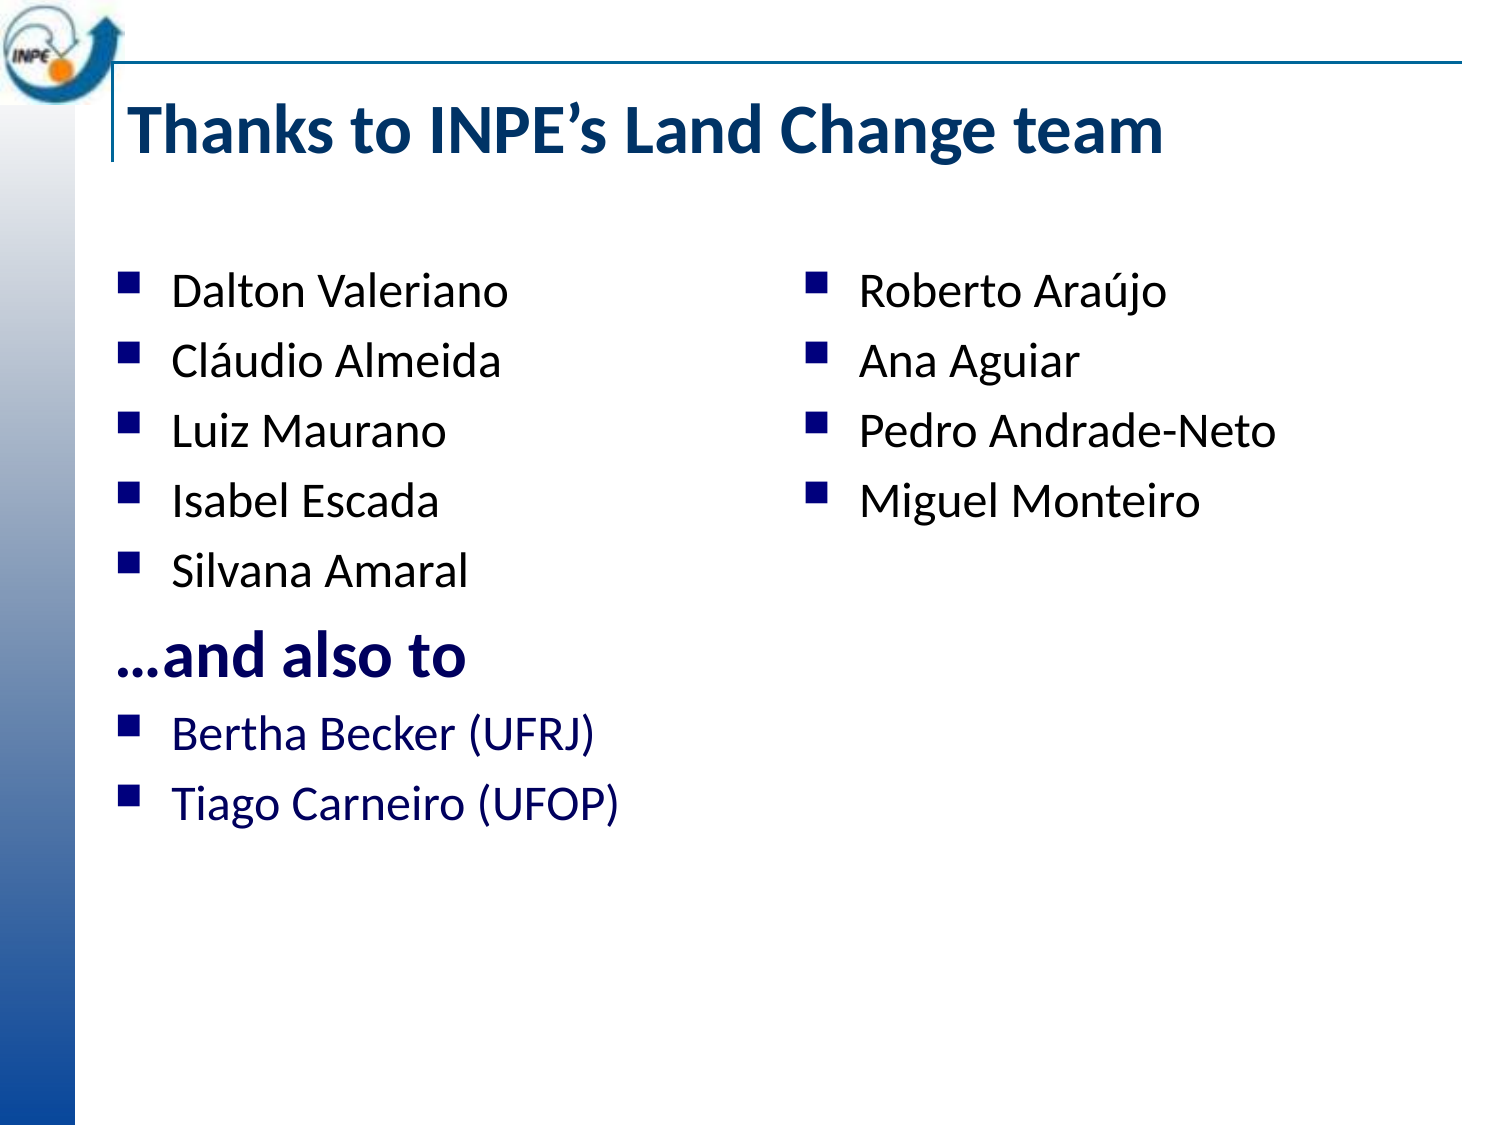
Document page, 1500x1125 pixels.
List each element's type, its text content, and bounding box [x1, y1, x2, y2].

list Roberto Araújo Ana Aguiar Pedro Andrade-Neto Miguel Monteiro [787, 249, 1450, 1025]
list Dalton Valeriano Cláudio Almeida Luiz Maurano Isabel Escada Silvana Amaral …and also to Bertha Becker (UFRJ) Tiago Carneiro (UFOP) [99, 249, 763, 1025]
picture [0, 0, 125, 105]
title Thanks to INPE’s Land Change team [112, 62, 1450, 188]
